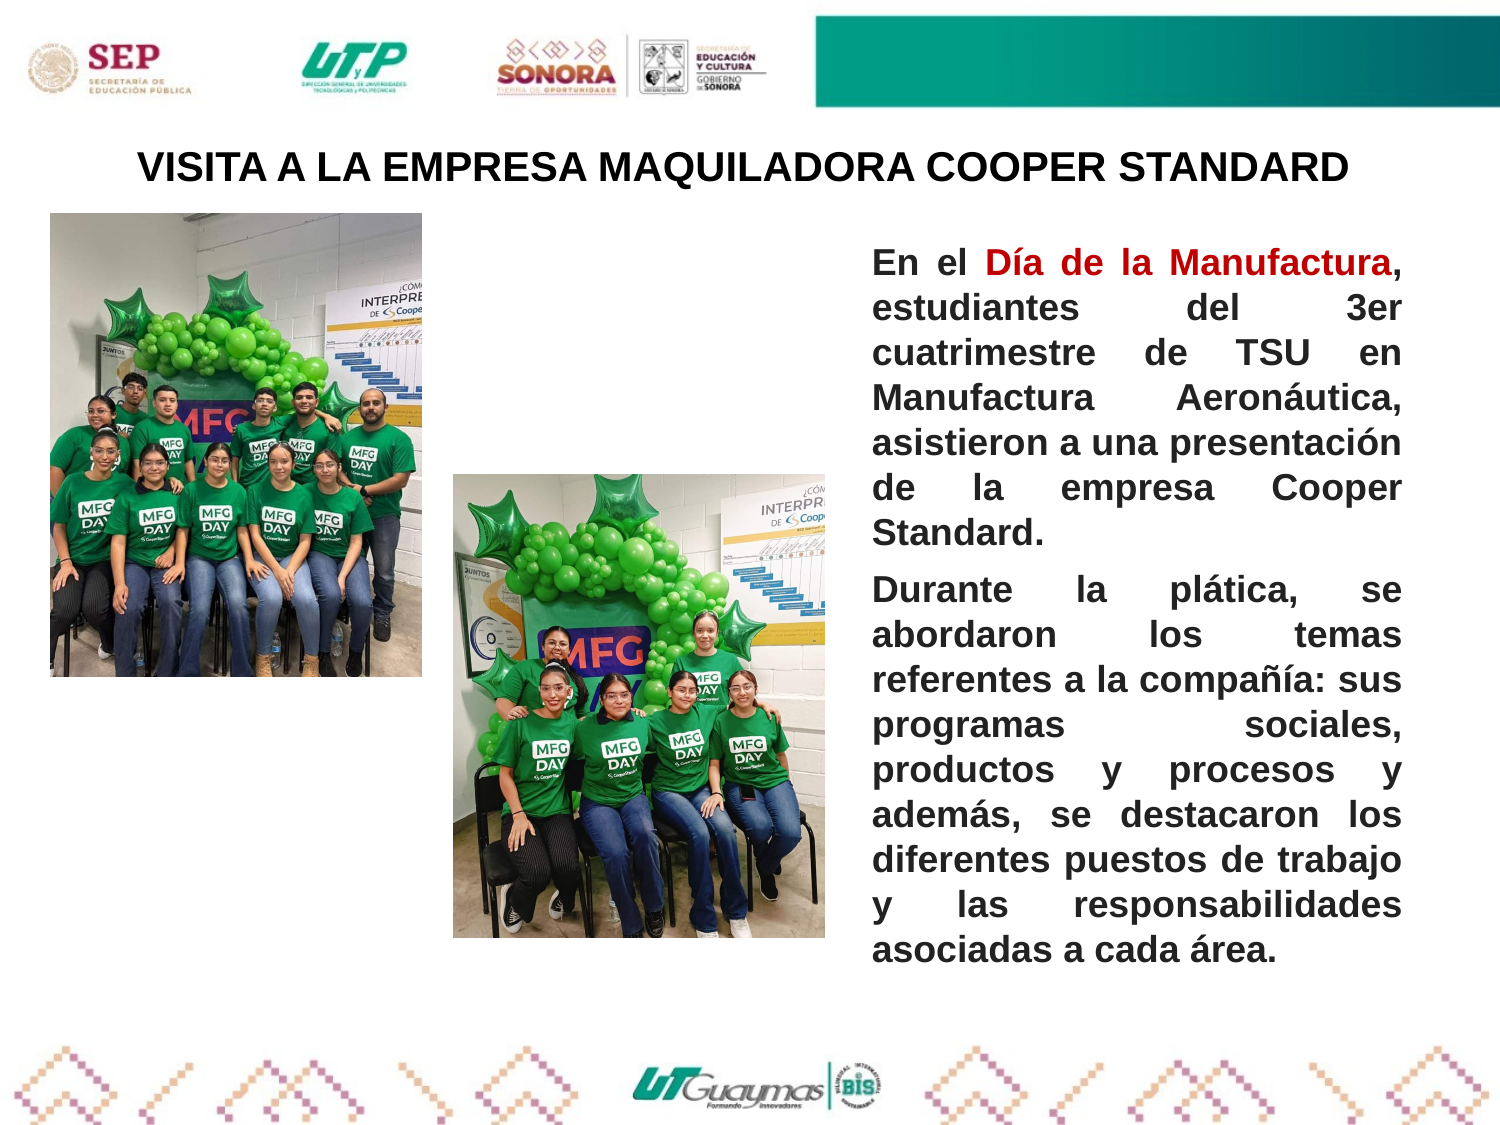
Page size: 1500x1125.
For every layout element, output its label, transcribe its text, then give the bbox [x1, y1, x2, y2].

text_box VISITA A LA EMPRESA MAQUILADORA COOPER STANDARD [121, 132, 1365, 197]
text_box En el Día de la Manufactura, estudiantes del 3er cuatrimestre de TSU en Manufactura Aeronáutica, asistieron a una presentación de la empresa Cooper Standard. Durante la plática, se abordaron los temas referentes a la compañía: sus programas sociales, productos y procesos y además, se destacaron los diferentes puestos de trabajo y las responsabilidades asociadas a cada área. [857, 230, 1418, 978]
picture [0, 0, 1500, 1125]
